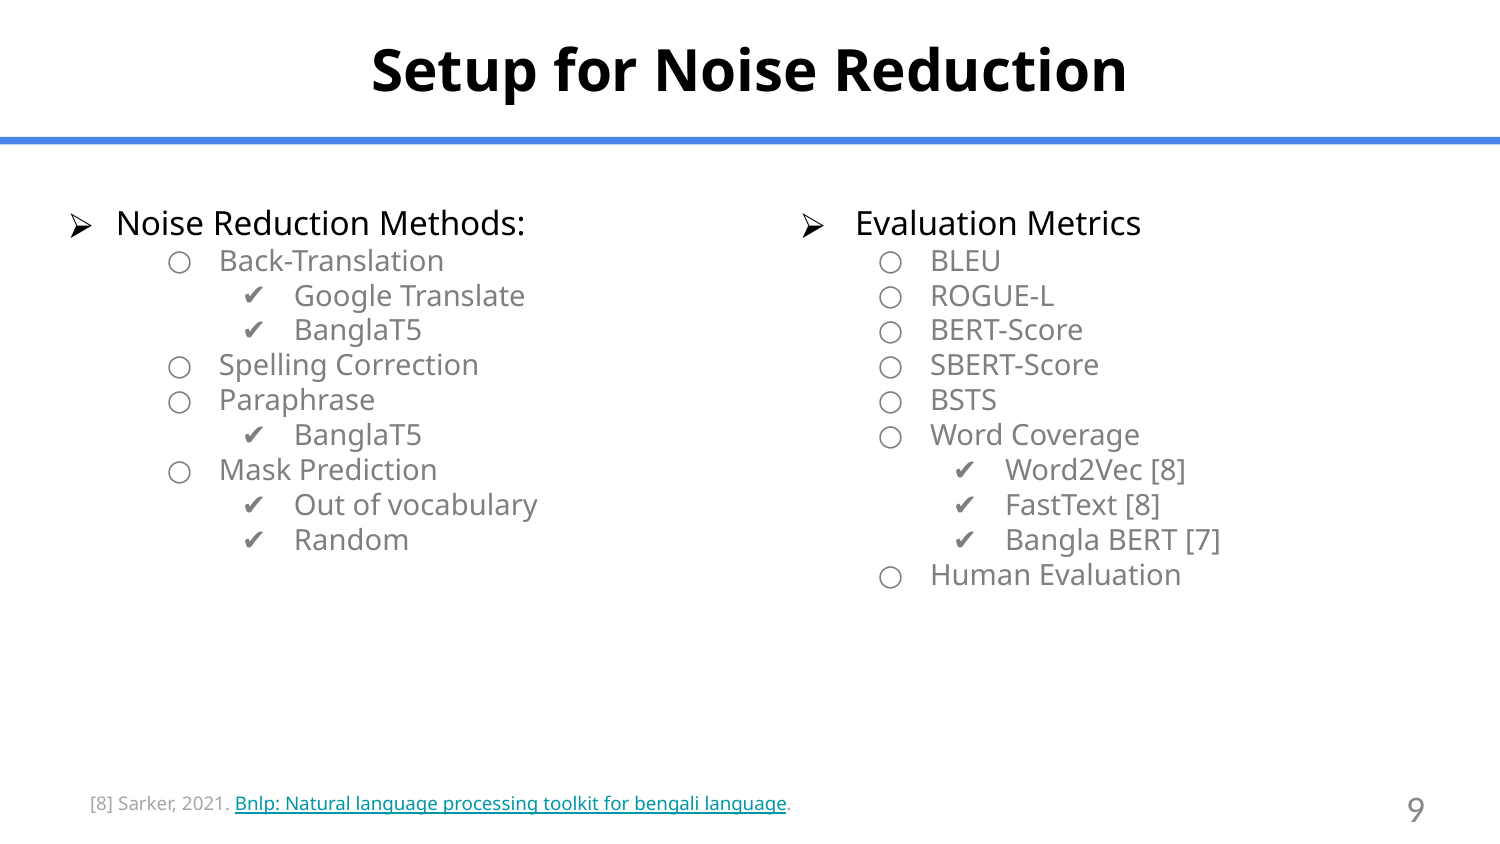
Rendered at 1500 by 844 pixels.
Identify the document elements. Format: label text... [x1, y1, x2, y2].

text_box [8] Sarker, 2021. Bnlp: Natural language processing toolkit for bengali language. [75, 784, 1374, 831]
title Setup for Noise Reduction [126, 32, 1374, 174]
text_box Evaluation Metrics BLEU ROGUE-L BERT-Score SBERT-Score BSTS Word Coverage Word2Vec [8] FastText [8] Bangla BERT [7] Human Evaluation [765, 194, 1446, 710]
text_box Noise Reduction Methods: Back-Translation Google Translate BanglaT5 Spelling Correction Paraphrase BanglaT5 Mask Prediction Out of vocabulary Random [53, 194, 735, 710]
slide_number ‹#› [1080, 784, 1425, 844]
